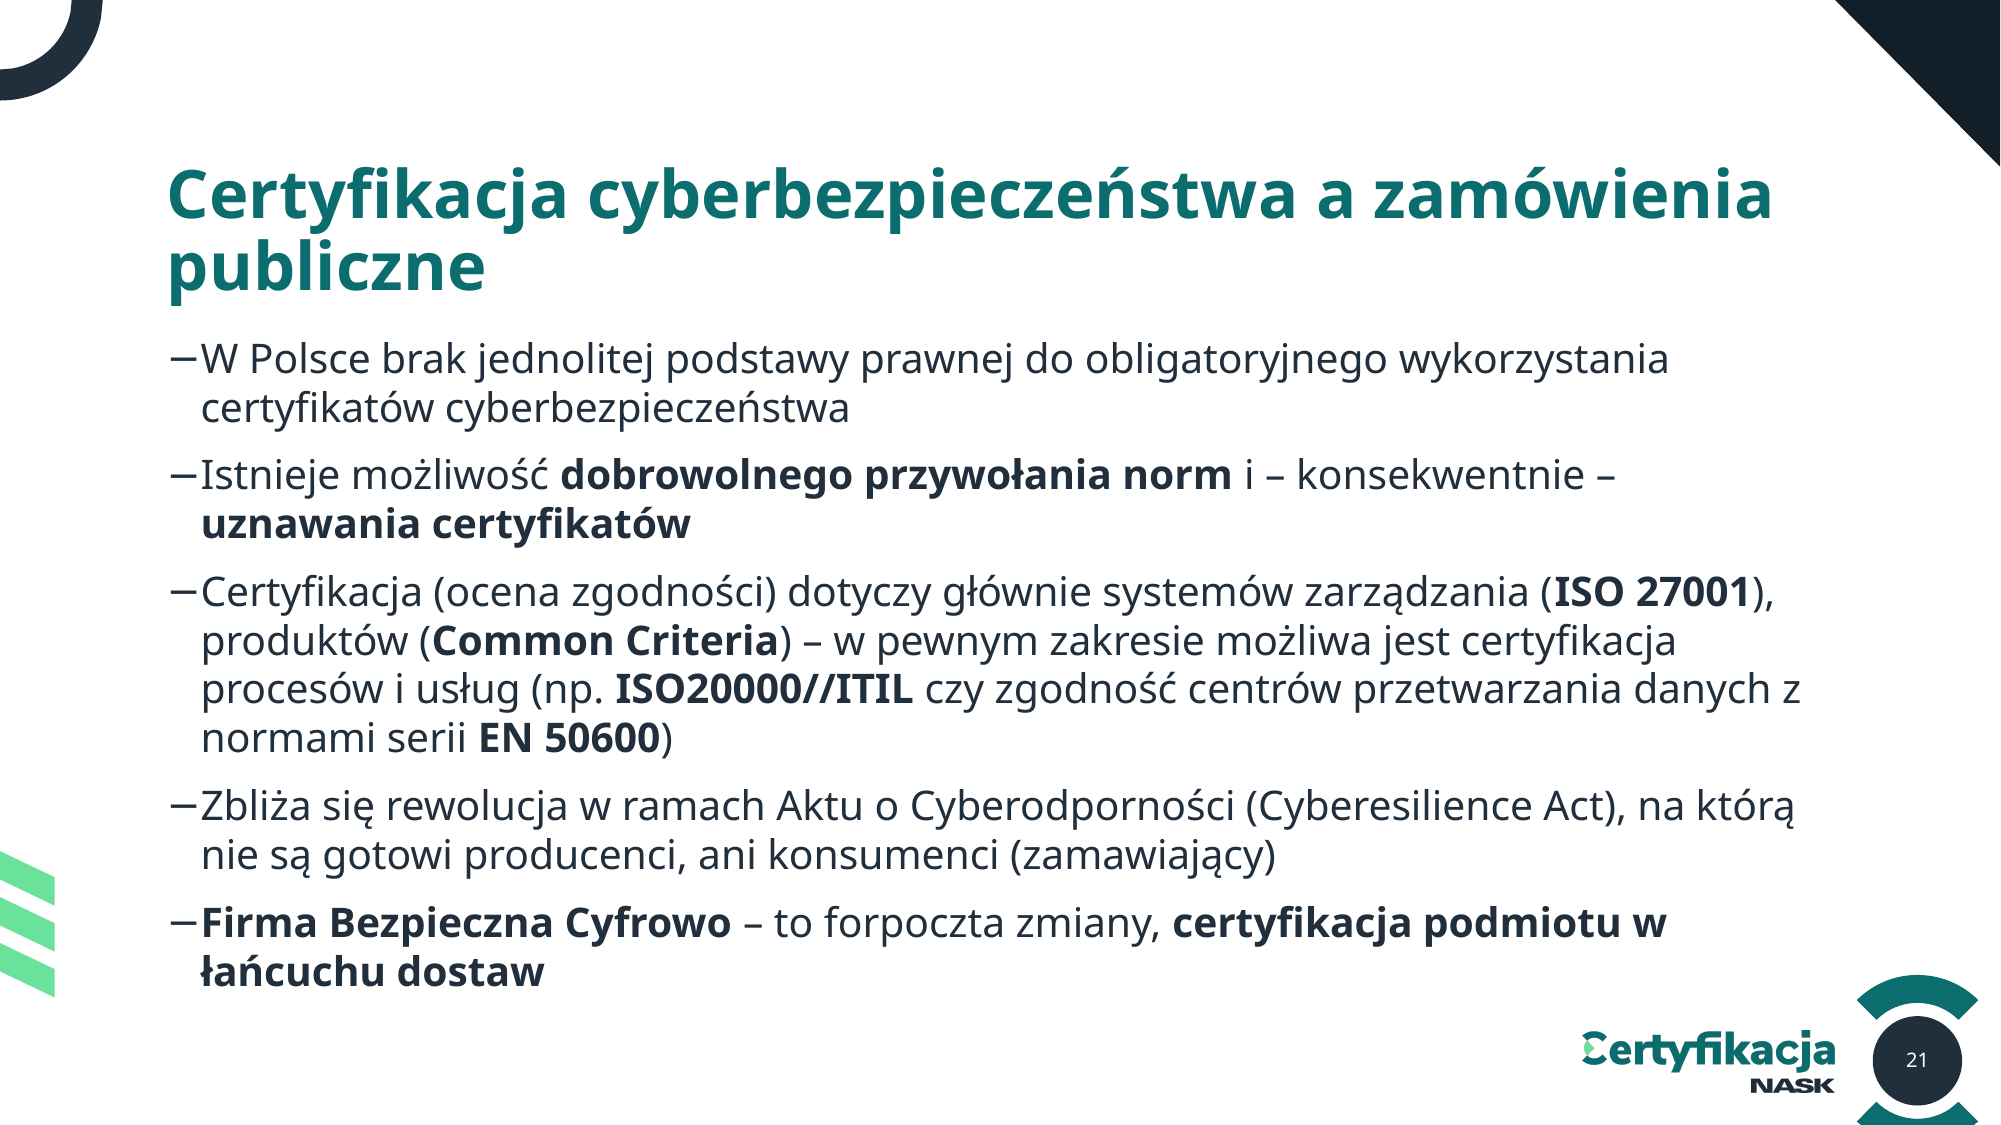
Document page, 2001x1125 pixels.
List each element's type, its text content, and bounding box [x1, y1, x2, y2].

list W Polsce brak jednolitej podstawy prawnej do obligatoryjnego wykorzystania certyfikatów cyberbezpieczeństwa Istnieje możliwość dobrowolnego przywołania norm i – konsekwentnie – uznawania certyfikatów Certyfikacja (ocena zgodności) dotyczy głównie systemów zarządzania (ISO 27001), produktów (Common Criteria) – w pewnym zakresie możliwa jest certyfikacja procesów i usług (np. ISO20000//ITIL czy zgodność centrów przetwarzania danych z normami serii EN 50600) Zbliża się rewolucja w ramach Aktu o Cyberodporności (Cyberesilience Act), na którą nie są gotowi producenci, ani konsumenci (zamawiający) Firma Bezpieczna Cyfrowo – to forpoczta zmiany, certyfikacja podmiotu w łańcuchu dostaw [166, 332, 1836, 998]
title Certyfikacja cyberbezpieczeństwa a zamówienia publiczne [166, 0, 1836, 305]
picture [1582, 1030, 1835, 1093]
slide_number 21 [1835, 997, 2000, 1125]
